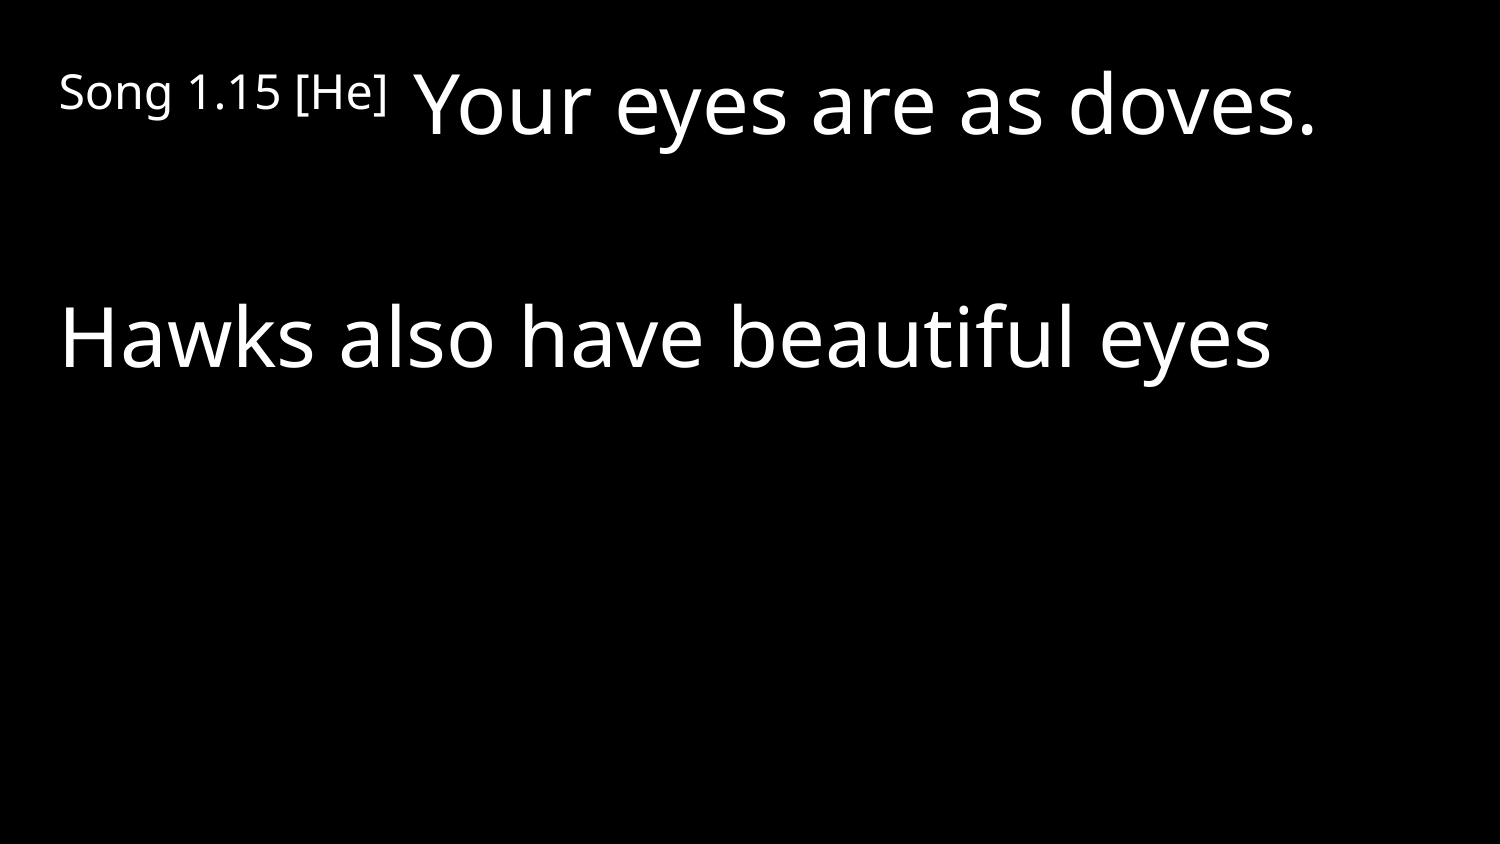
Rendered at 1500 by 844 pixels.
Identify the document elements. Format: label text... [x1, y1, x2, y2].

list Song 1.15 [He] Your eyes are as doves. Hawks also have beautiful eyes [50, 46, 1425, 810]
